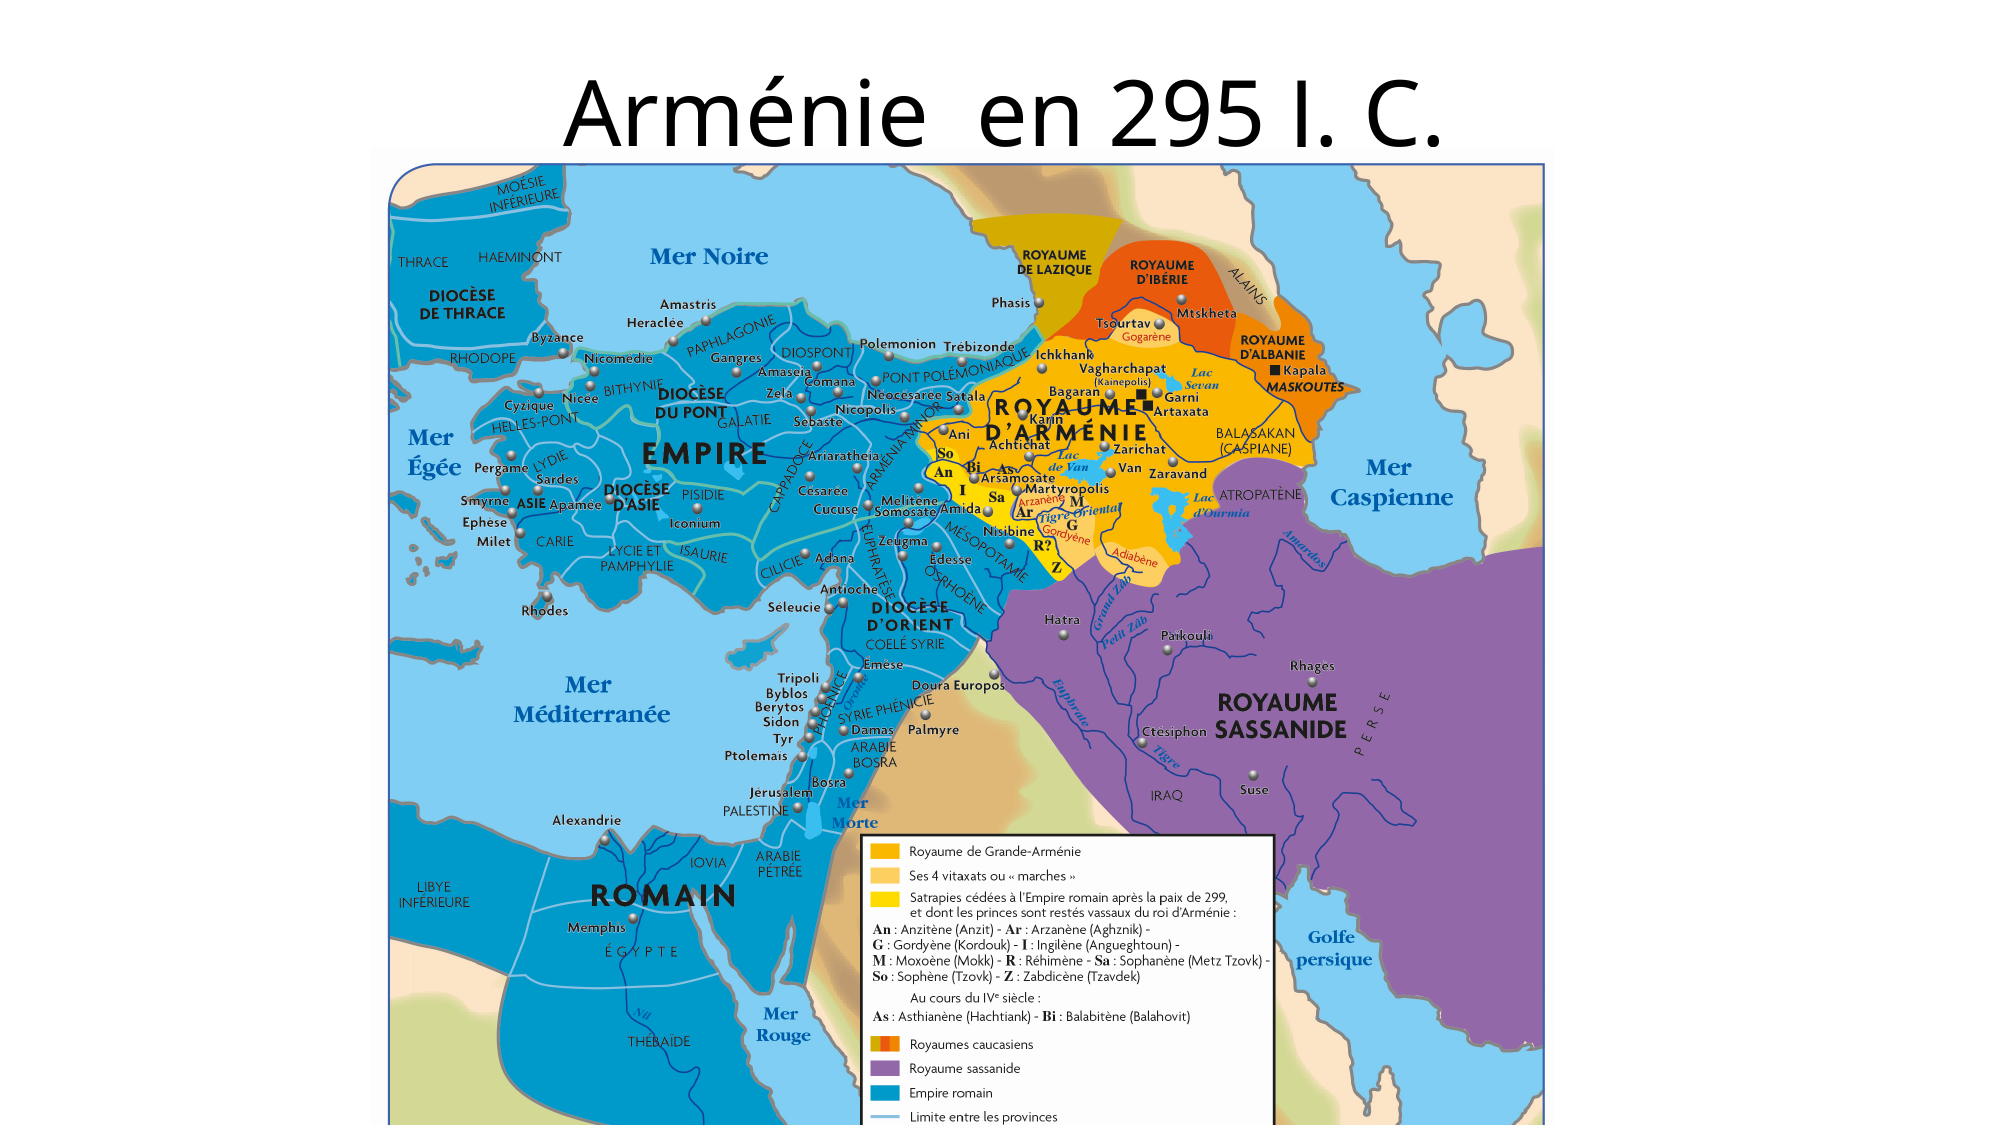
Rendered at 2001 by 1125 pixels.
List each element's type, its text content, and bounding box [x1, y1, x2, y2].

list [370, 147, 1555, 1125]
title Arménie en 295 J. C. [147, 59, 1863, 175]
